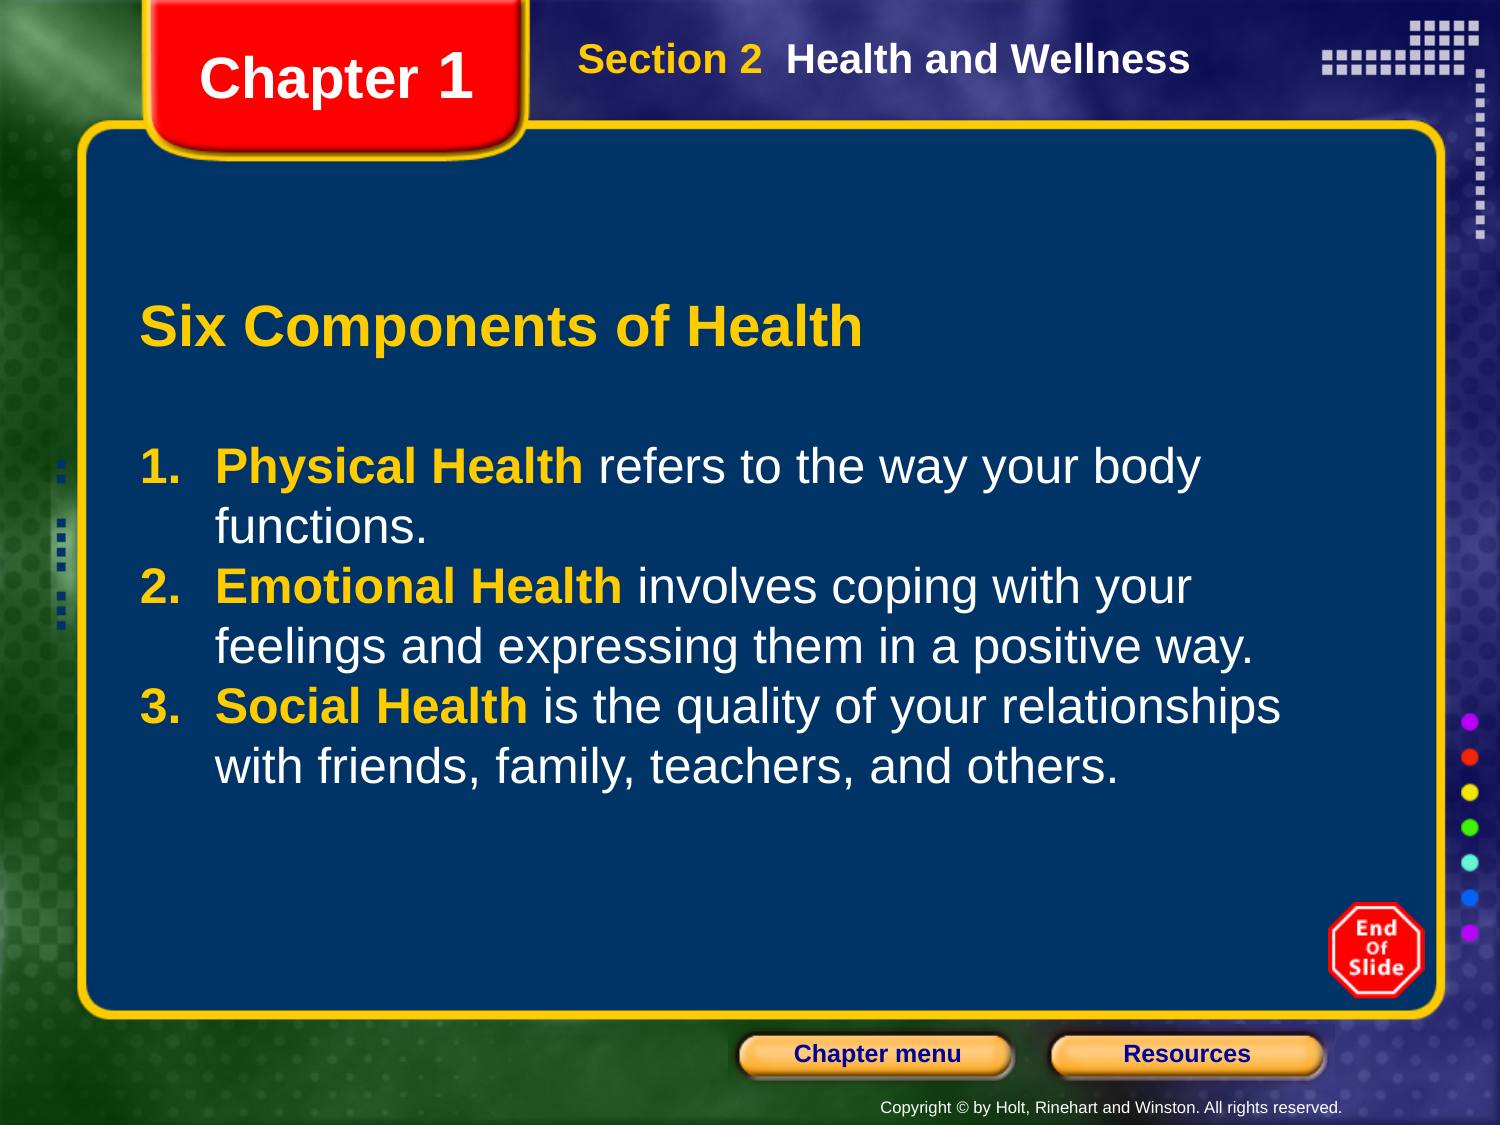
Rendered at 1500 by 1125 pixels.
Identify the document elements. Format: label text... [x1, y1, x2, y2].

text_box Section 2 Health and Wellness [562, 24, 1263, 90]
text_box Chapter 1 [184, 24, 490, 120]
text_box Physical Health refers to the way your body functions. Emotional Health involves coping with your feelings and expressing them in a positive way. Social Health is the quality of your relationships with friends, family, teachers, and others. [125, 405, 1375, 801]
text_box Six Components of Health [125, 280, 1390, 366]
picture [0, 0, 1500, 1125]
